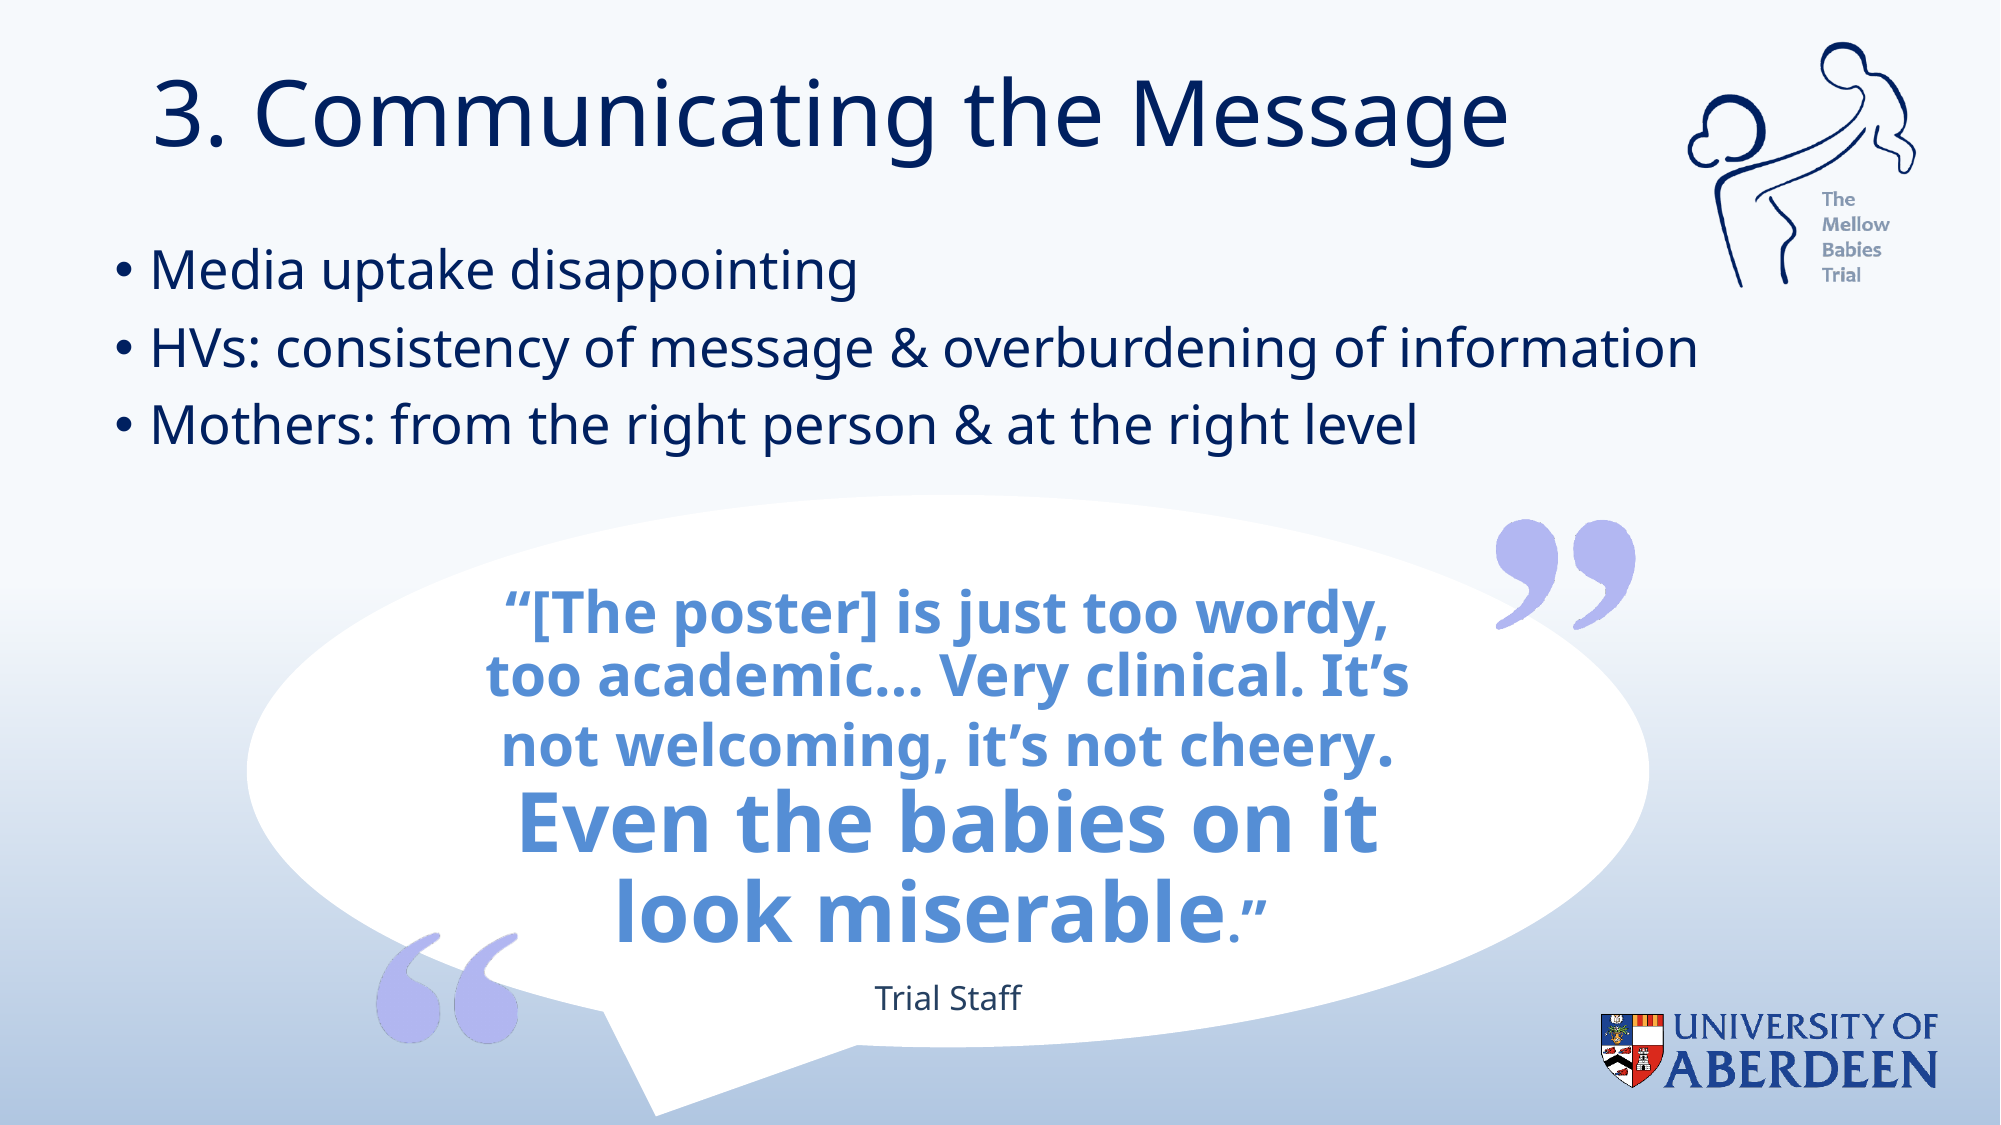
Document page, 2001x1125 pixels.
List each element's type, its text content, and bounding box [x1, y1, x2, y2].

picture [364, 930, 520, 1052]
text_box 3. Communicating the Message [137, 59, 1602, 235]
text_box Media uptake disappointing HVs: consistency of message & overburdening of information Mothers: from the right person & at the right level [99, 235, 1825, 509]
picture [1663, 25, 1938, 300]
text_box “[The poster] is just too wordy, too academic… Very clinical. It’s not welcoming, it’s not cheery. Even the babies on it look miserable.” Trial Staff [246, 509, 1650, 1117]
picture [1493, 510, 1647, 632]
picture [1601, 1013, 1938, 1088]
